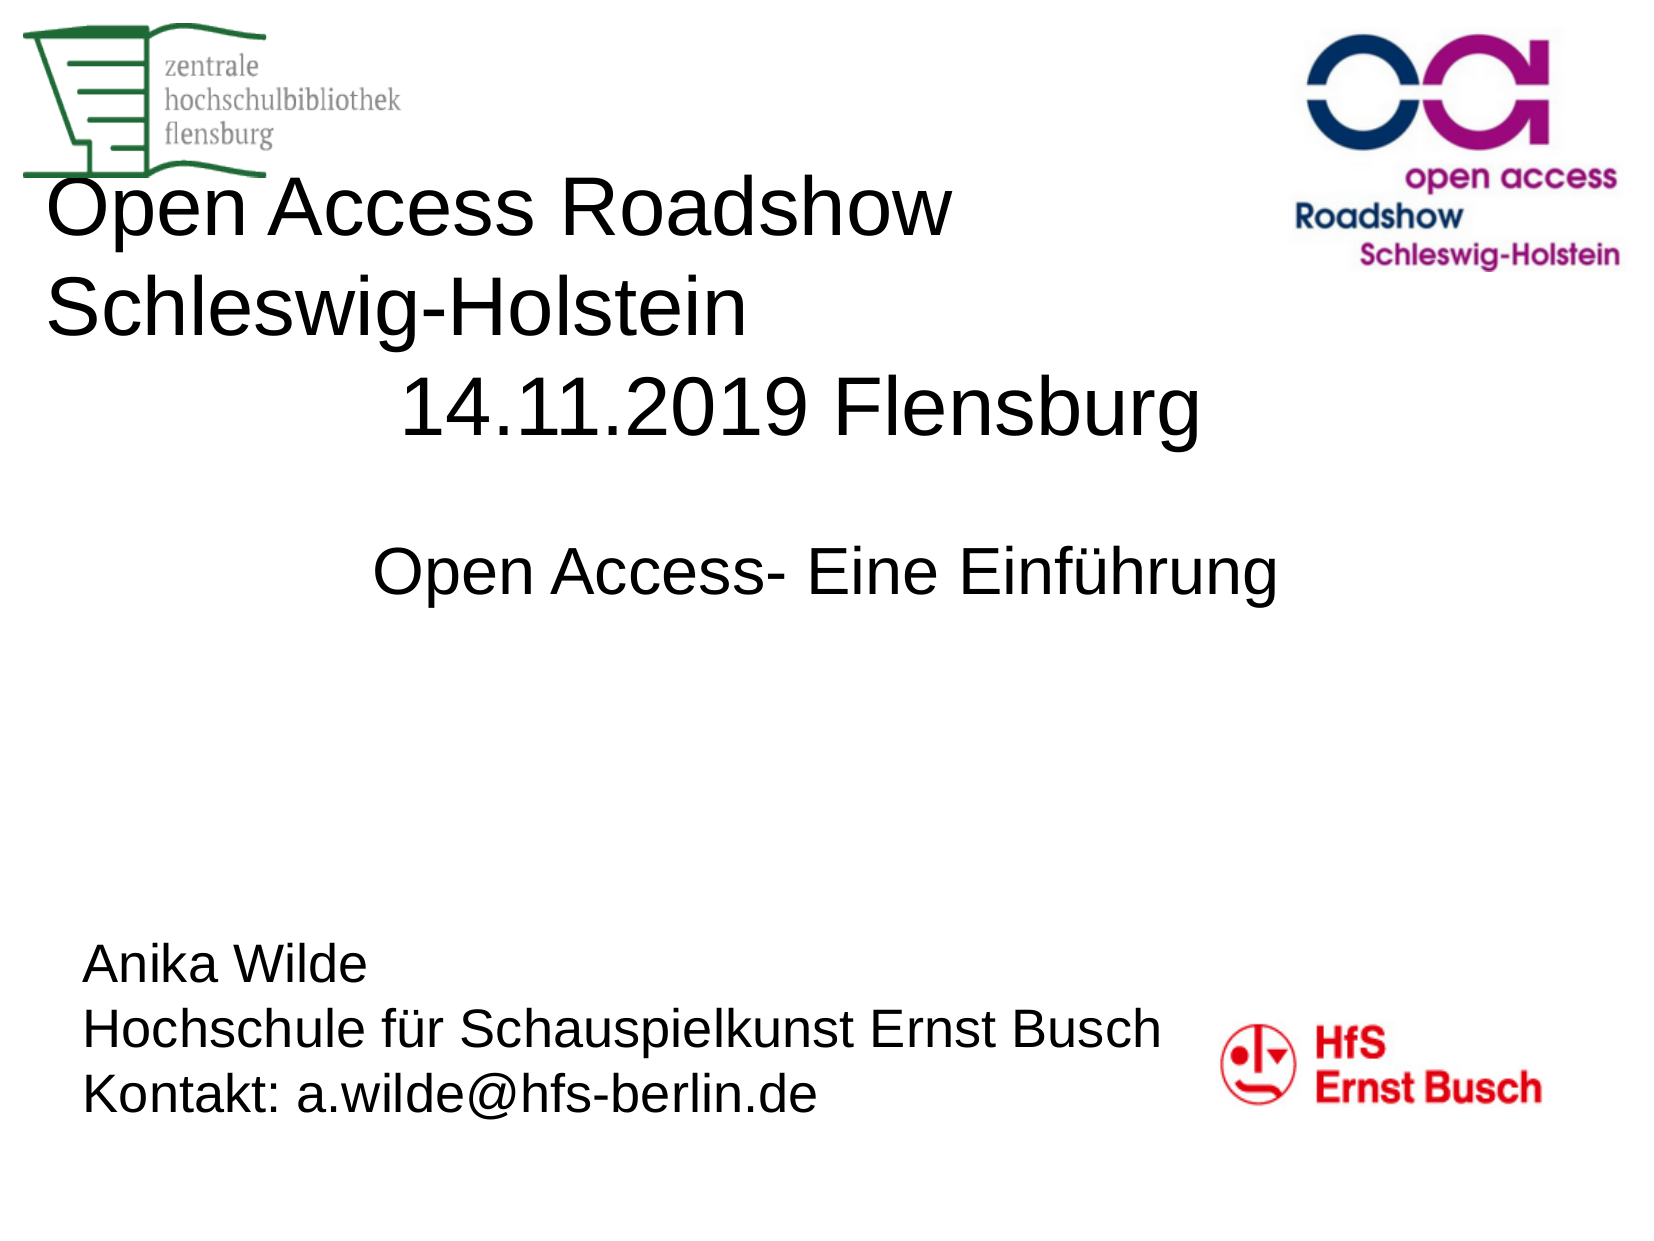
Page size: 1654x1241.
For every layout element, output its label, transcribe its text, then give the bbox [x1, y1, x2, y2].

picture [1192, 991, 1572, 1146]
picture [1287, 23, 1627, 272]
text_box Open Access- Eine Einführung Anika Wilde Hochschule für Schauspielkunst Ernst Busch Kontakt: a.wilde@hfs-berlin.de [82, 290, 1571, 1181]
text_box Open Access Roadshow Schleswig-Holstein 14.11.2019 Flensburg [45, 162, 1534, 442]
picture [23, 23, 402, 178]
